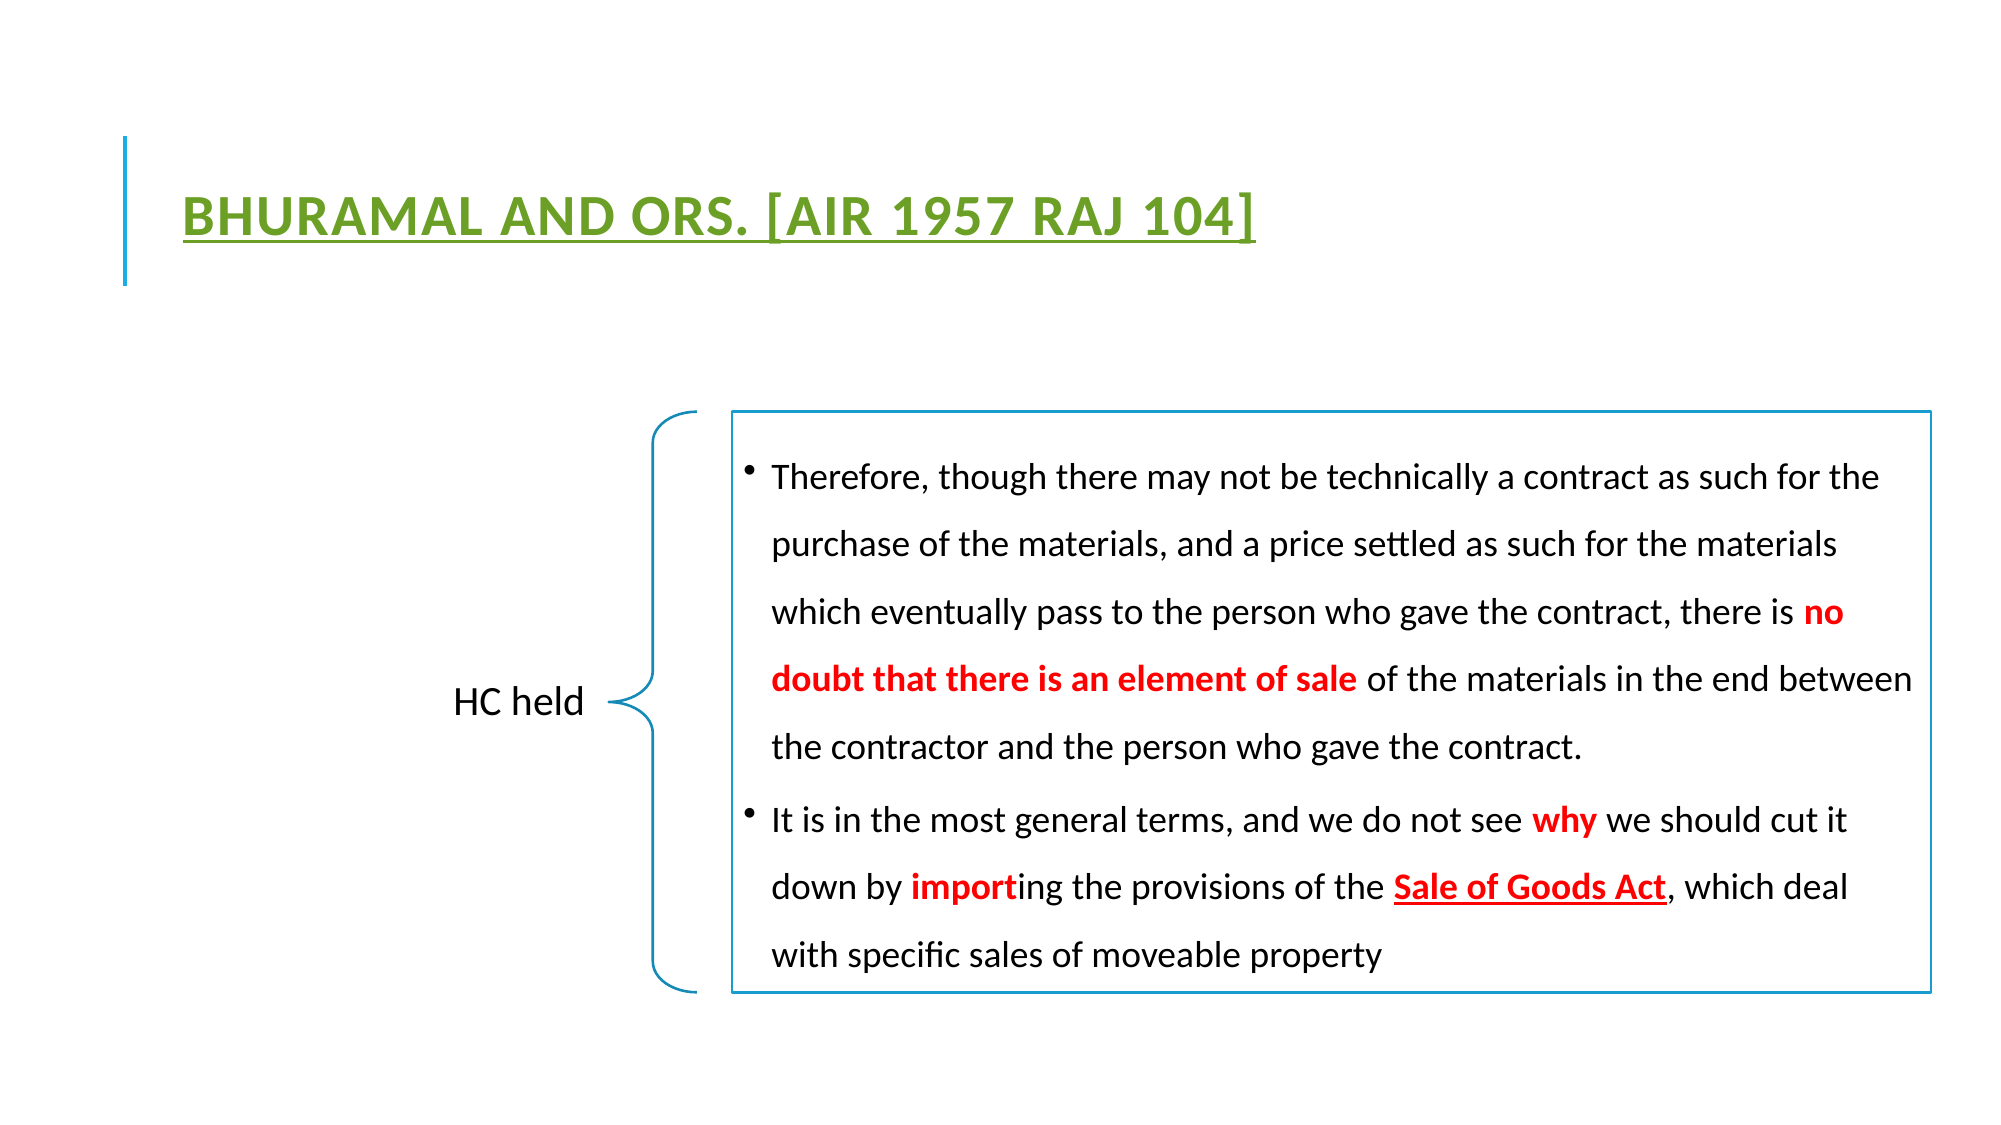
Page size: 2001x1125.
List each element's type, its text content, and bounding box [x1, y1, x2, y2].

title Bhuramal And Ors. [AIR 1957 Raj 104] [168, 96, 1763, 342]
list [167, 374, 1932, 1030]
